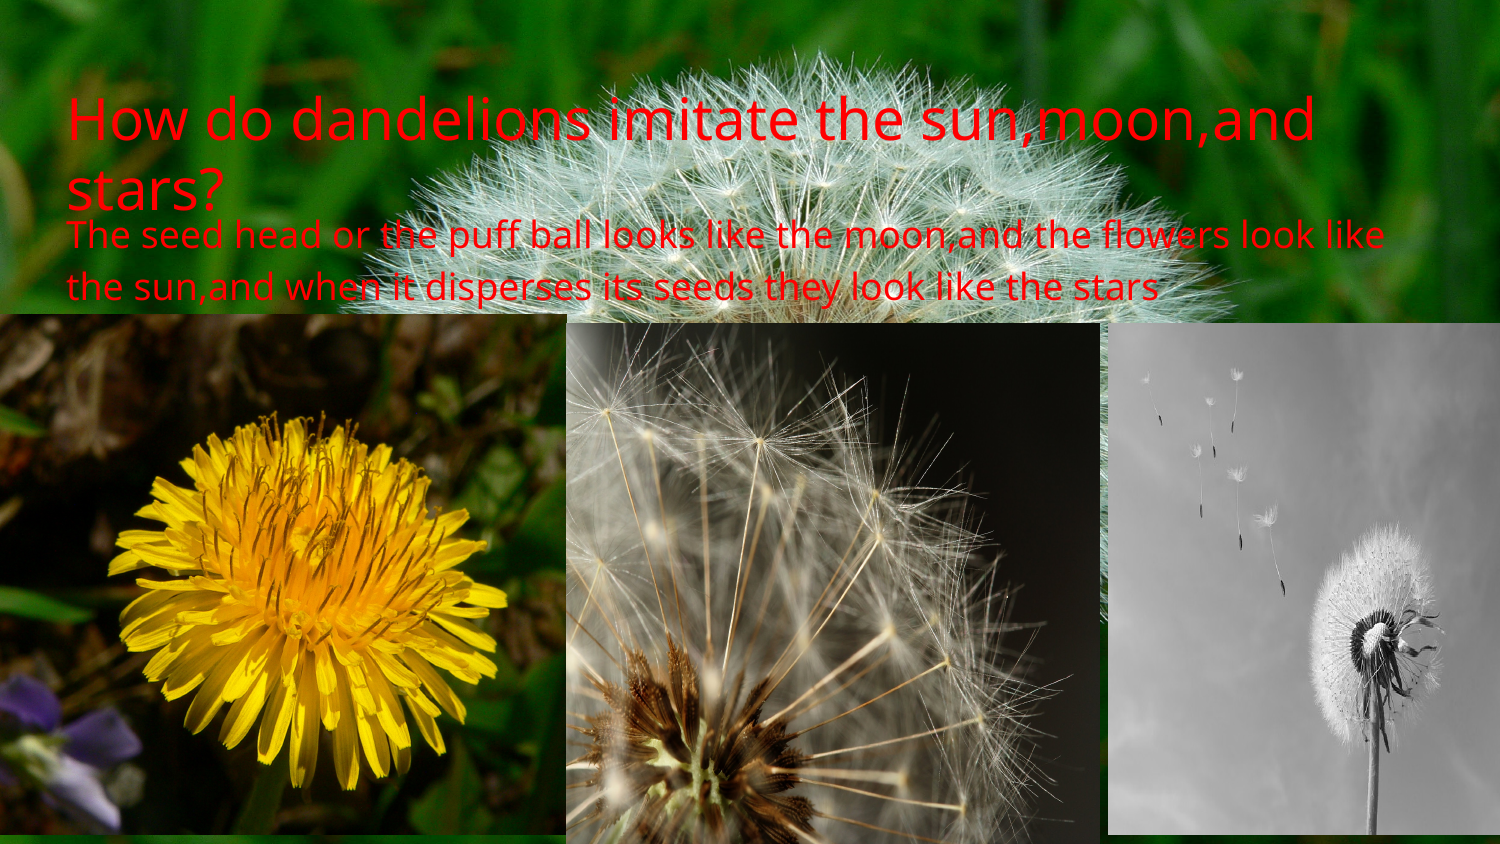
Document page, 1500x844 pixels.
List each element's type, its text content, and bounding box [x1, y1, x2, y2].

title How do dandelions imitate the sun,moon,and stars? [51, 67, 1449, 162]
list The seed head or the puff ball looks like the moon,and the flowers look like the sun,and when it disperses its seeds they look like the stars [51, 189, 1449, 324]
picture [0, 0, 1500, 844]
